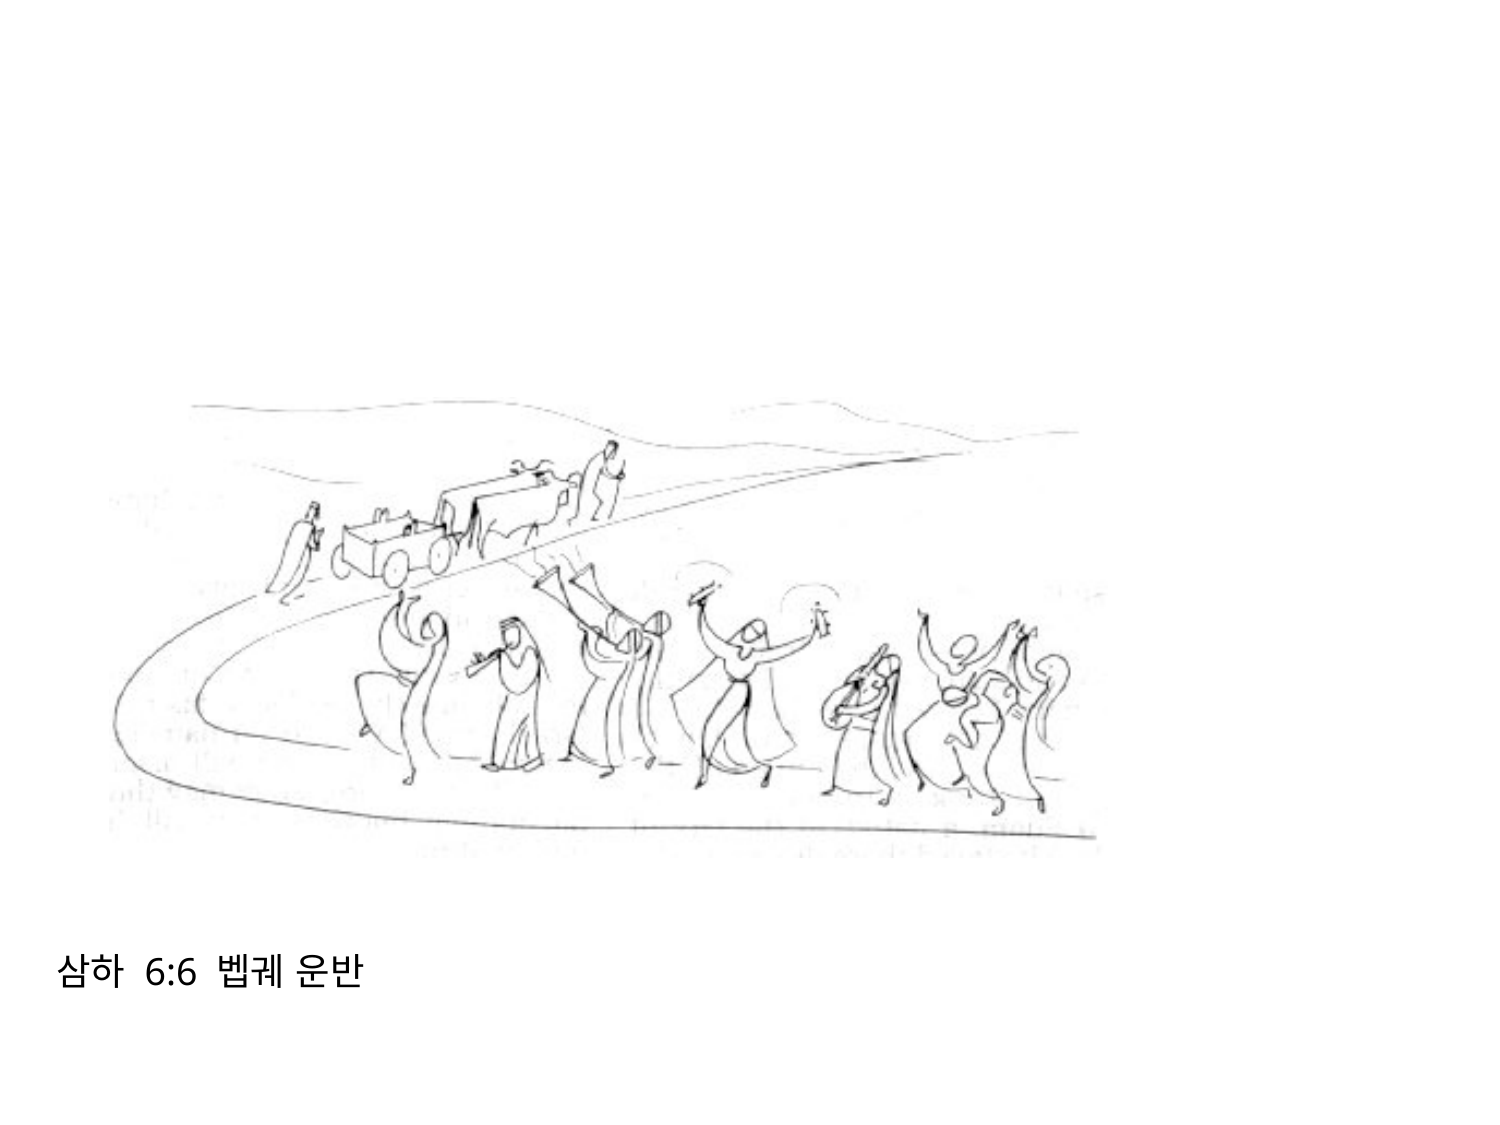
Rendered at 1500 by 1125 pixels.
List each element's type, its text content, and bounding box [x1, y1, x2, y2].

text_box 삼하 6:6 벱궤 운반 [41, 940, 739, 1001]
picture [108, 397, 1109, 858]
